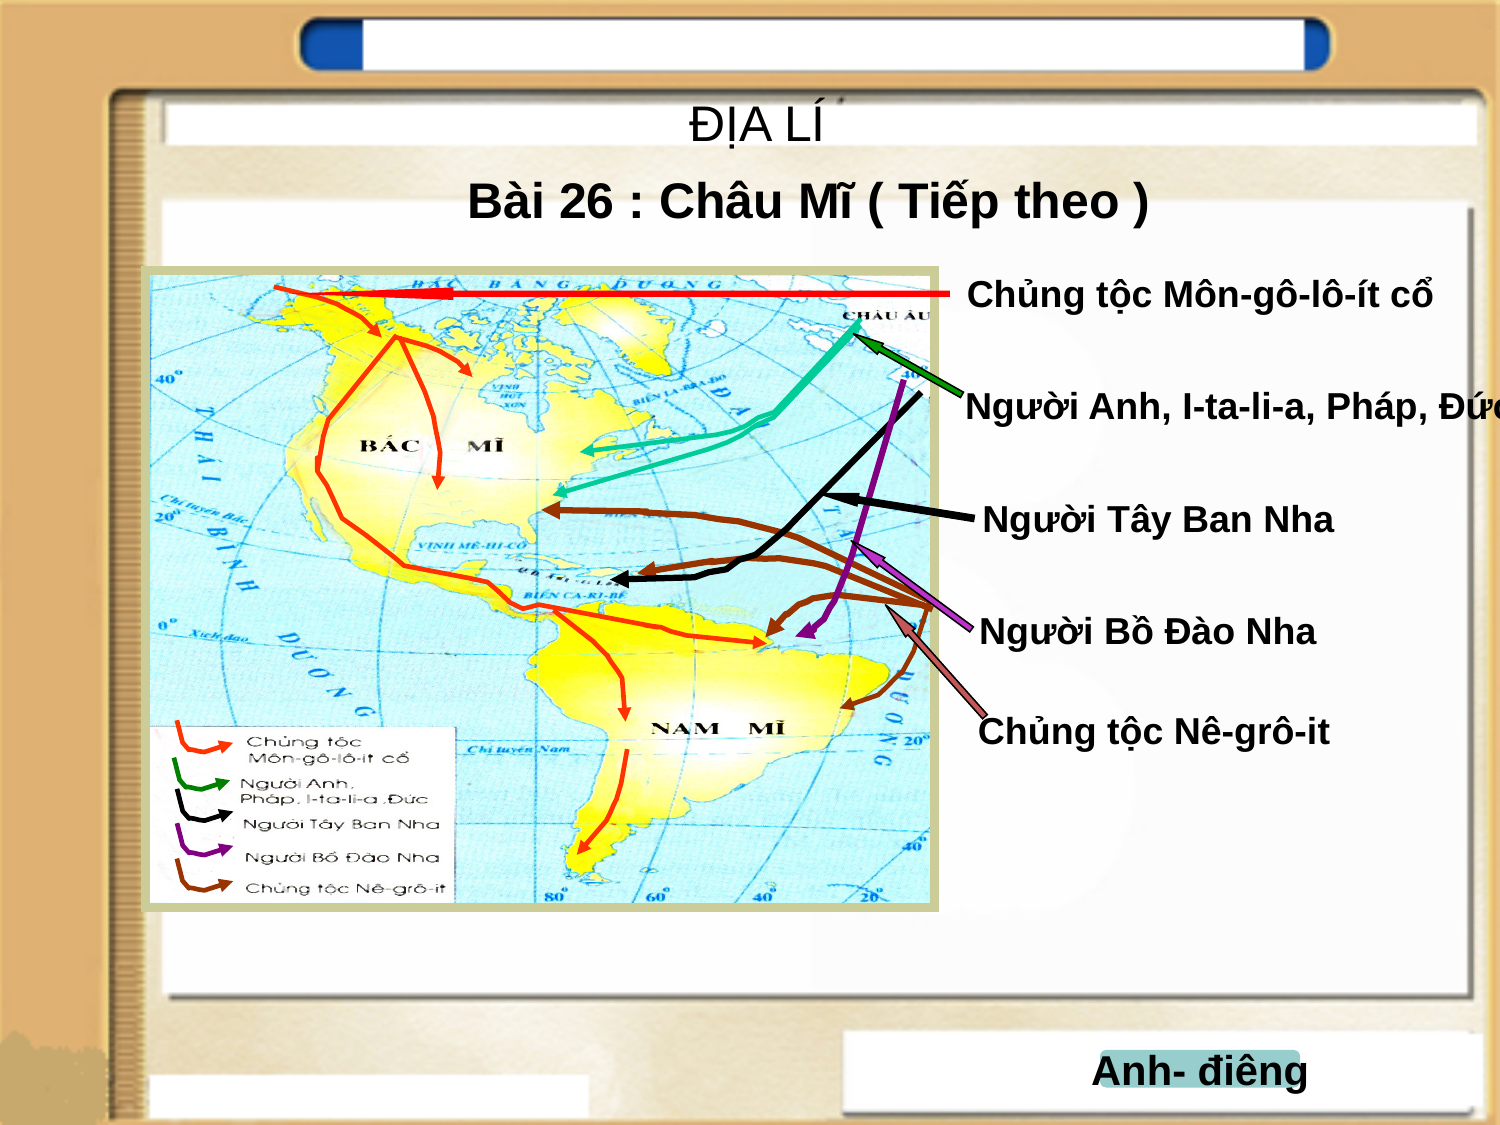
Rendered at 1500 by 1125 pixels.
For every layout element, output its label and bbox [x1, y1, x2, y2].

text_box [181, 301, 768, 505]
text_box [181, 505, 932, 901]
picture [0, 0, 1500, 1125]
